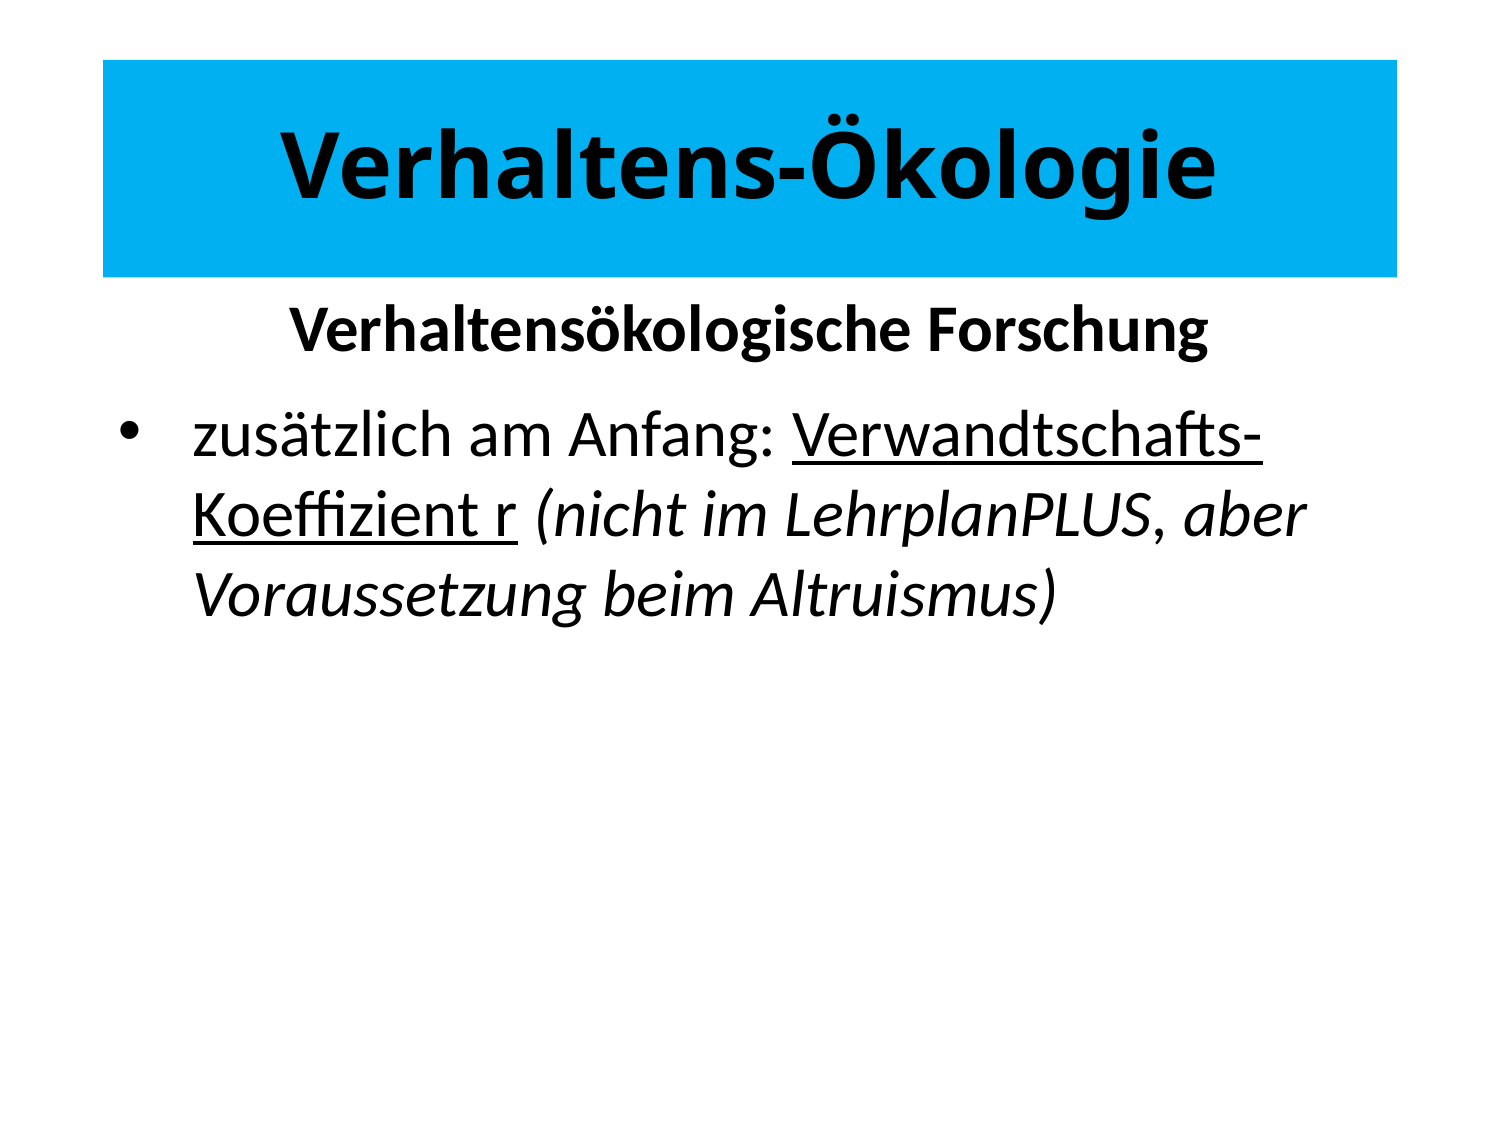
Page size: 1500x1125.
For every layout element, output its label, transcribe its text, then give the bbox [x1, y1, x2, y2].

title Verhaltens-Ökologie [103, 59, 1397, 277]
text_box Verhaltensökologische Forschung zusätzlich am Anfang: Verwandtschafts-Koeffizient r (nicht im LehrplanPLUS, aber Voraussetzung beim Altruismus) [103, 277, 1397, 637]
